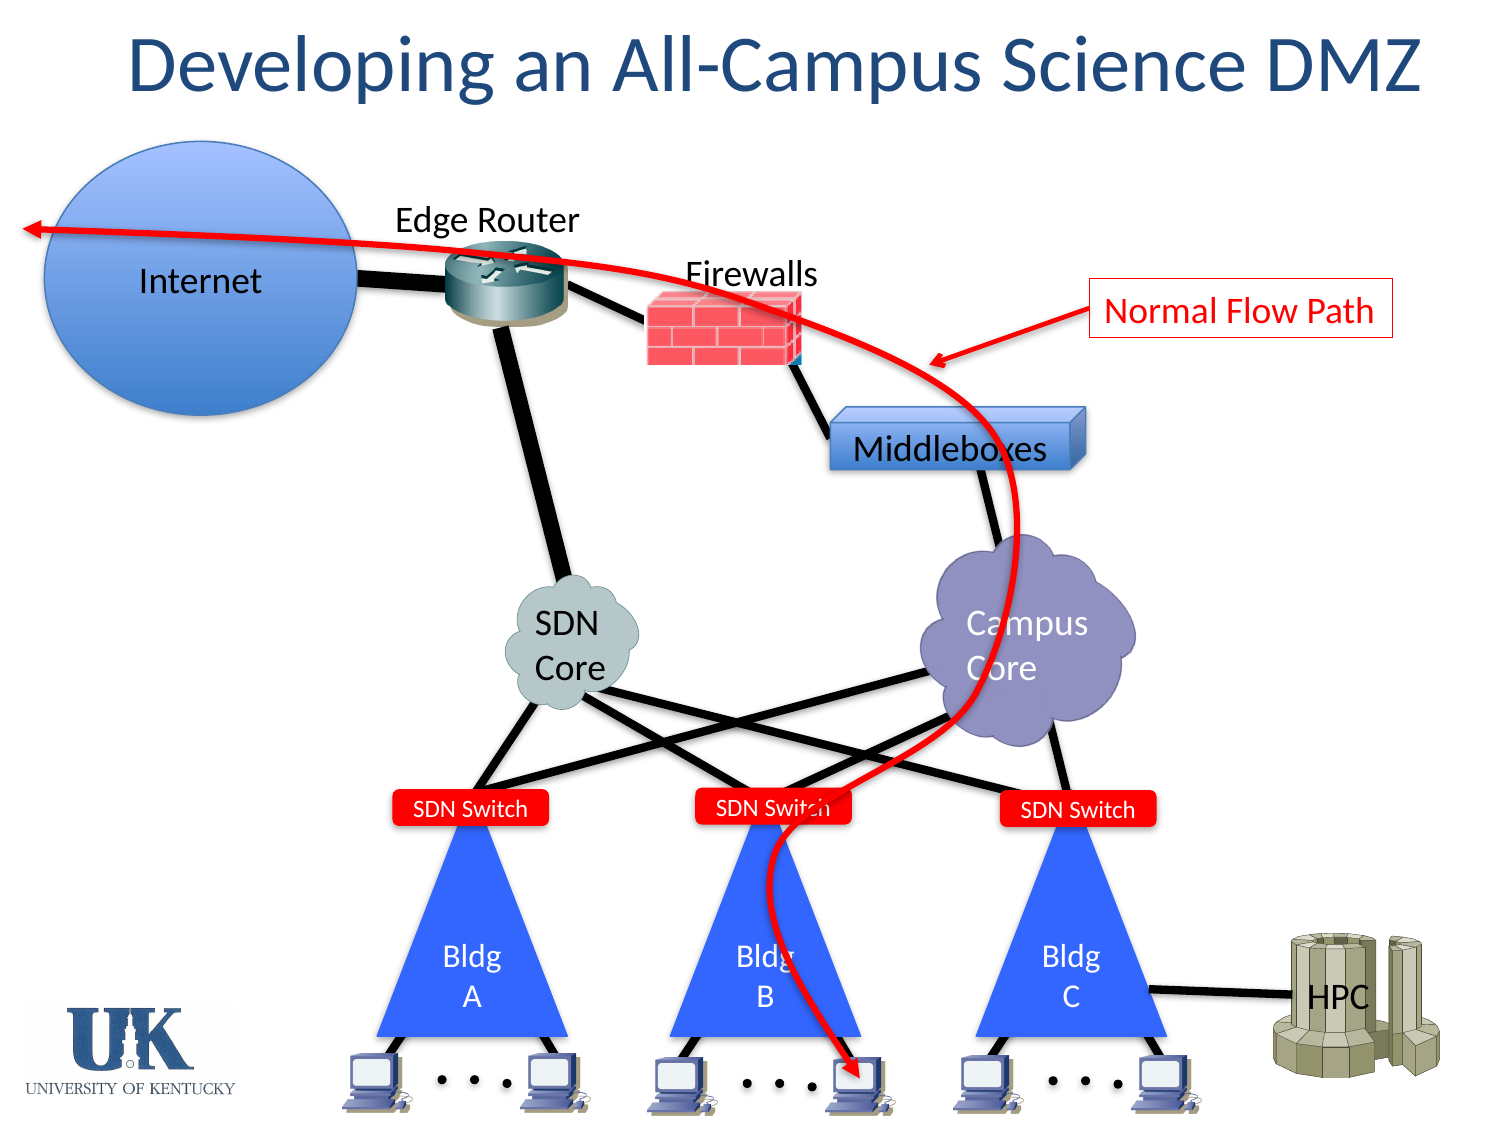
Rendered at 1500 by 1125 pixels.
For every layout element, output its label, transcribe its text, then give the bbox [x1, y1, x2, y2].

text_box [1399, 327, 1441, 1079]
picture [825, 1079, 896, 1117]
picture [953, 1079, 1024, 1114]
text_box Edge Router [380, 187, 613, 227]
text_box [807, 1088, 817, 1092]
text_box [22, 228, 1394, 1079]
picture [520, 1079, 591, 1113]
title Developing an All-Campus Science DMZ [71, 0, 1481, 154]
picture [342, 1079, 413, 1113]
picture [1131, 1079, 1202, 1114]
picture [24, 1079, 238, 1097]
text_box Internet [55, 140, 347, 227]
picture [647, 1079, 718, 1117]
